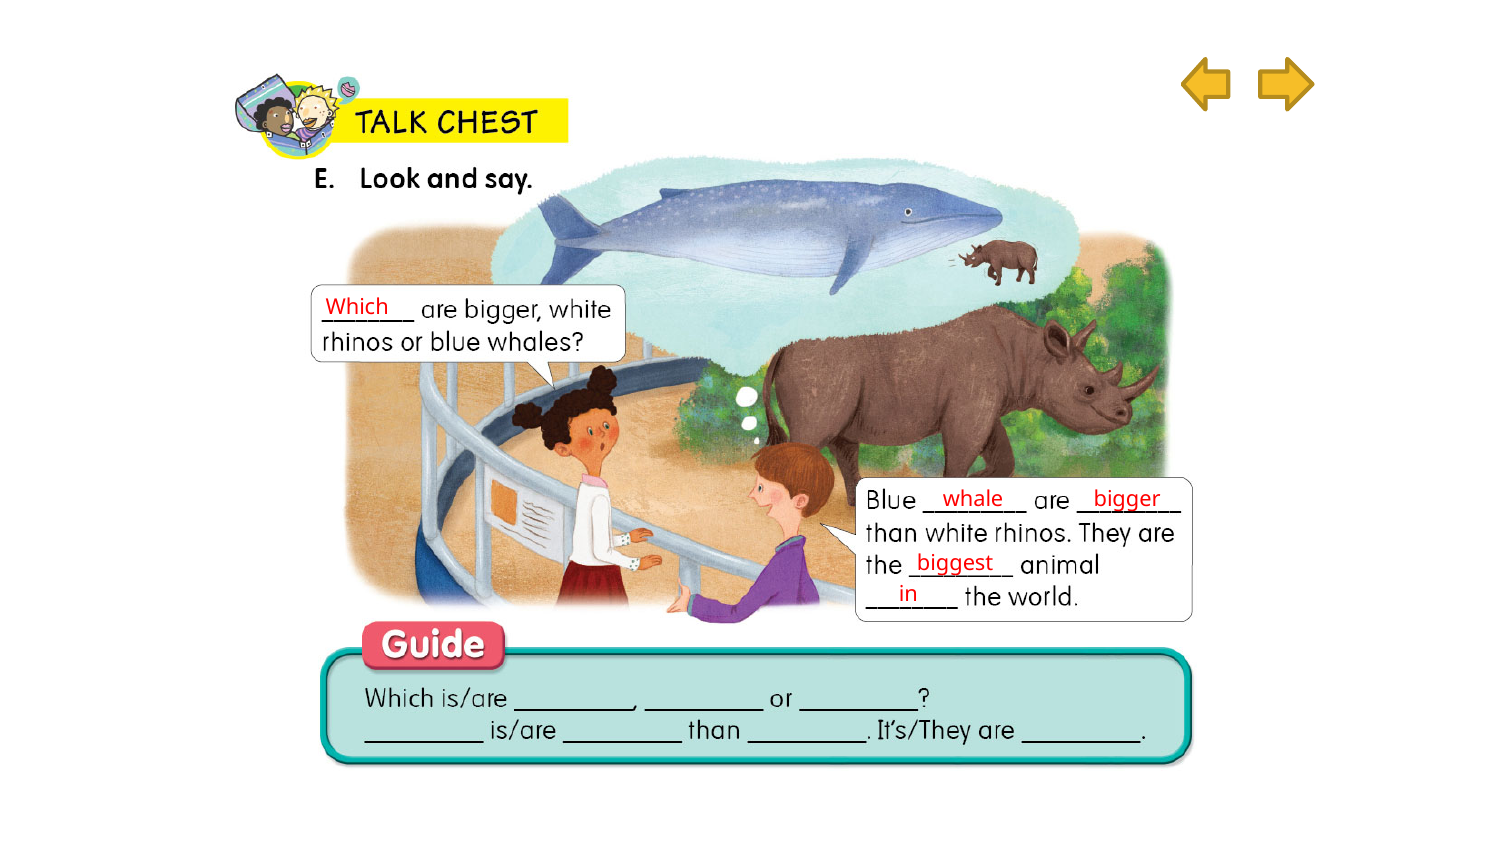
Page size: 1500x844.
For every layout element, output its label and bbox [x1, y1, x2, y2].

picture [187, 58, 1313, 785]
